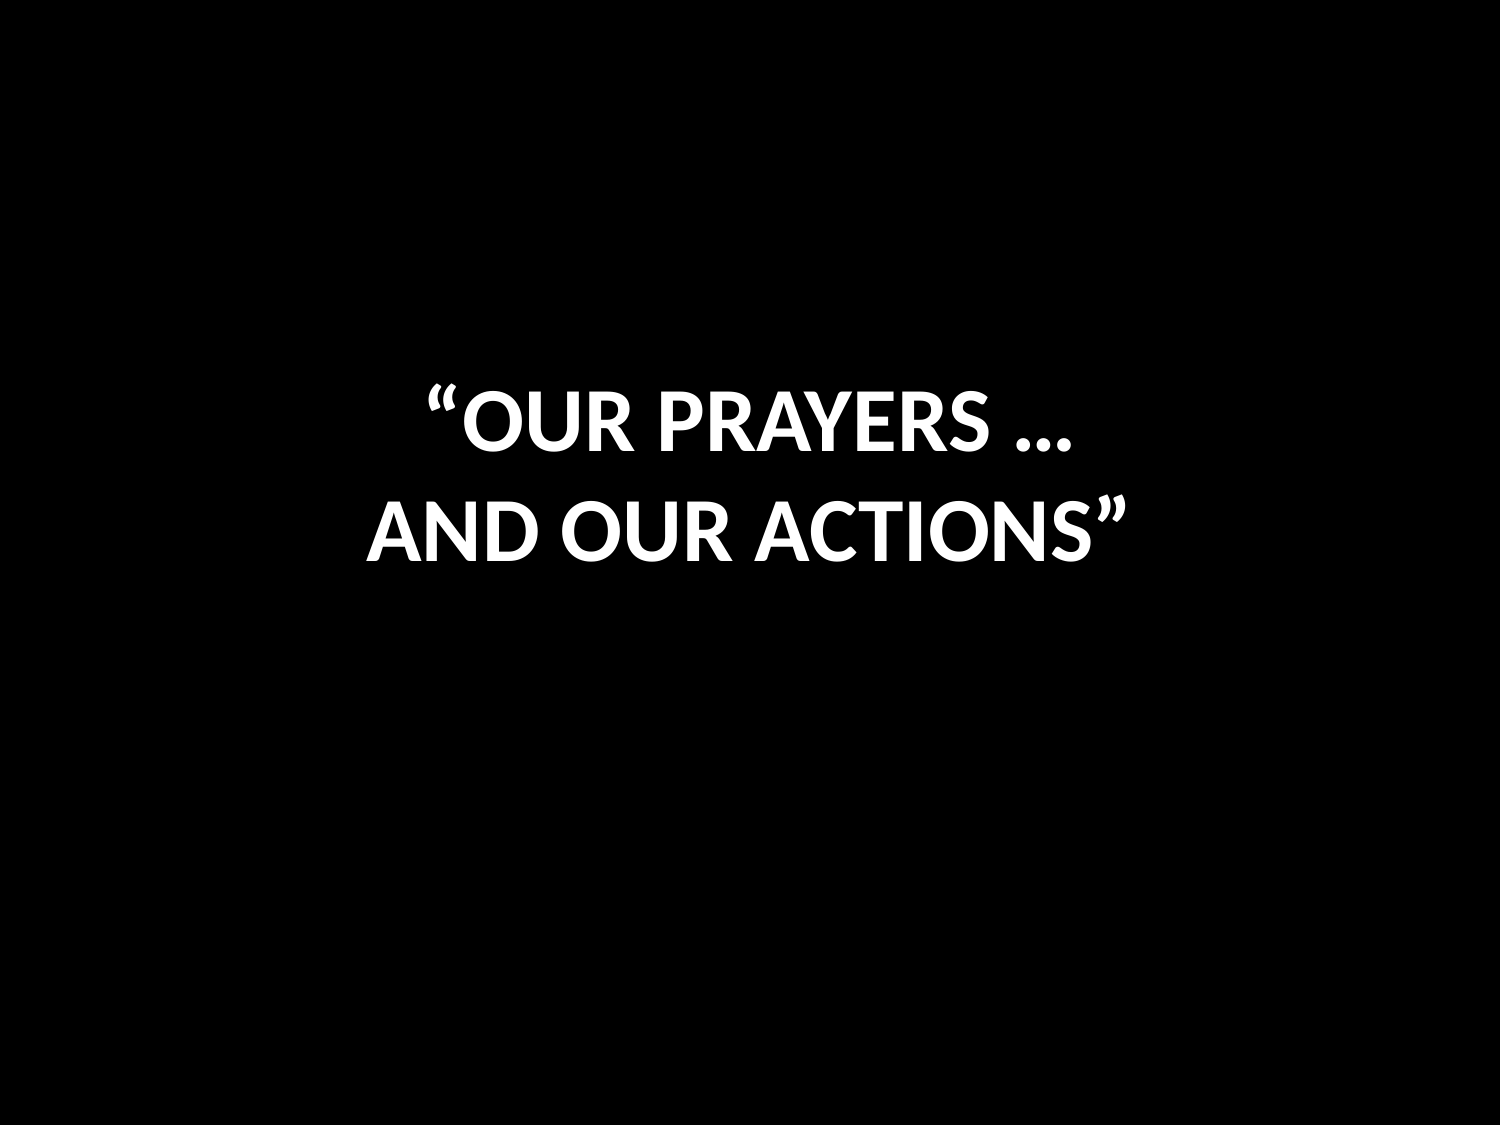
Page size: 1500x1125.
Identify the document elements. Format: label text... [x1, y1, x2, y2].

title “OUR PRAYERS … AND OUR ACTIONS” [112, 349, 1388, 591]
